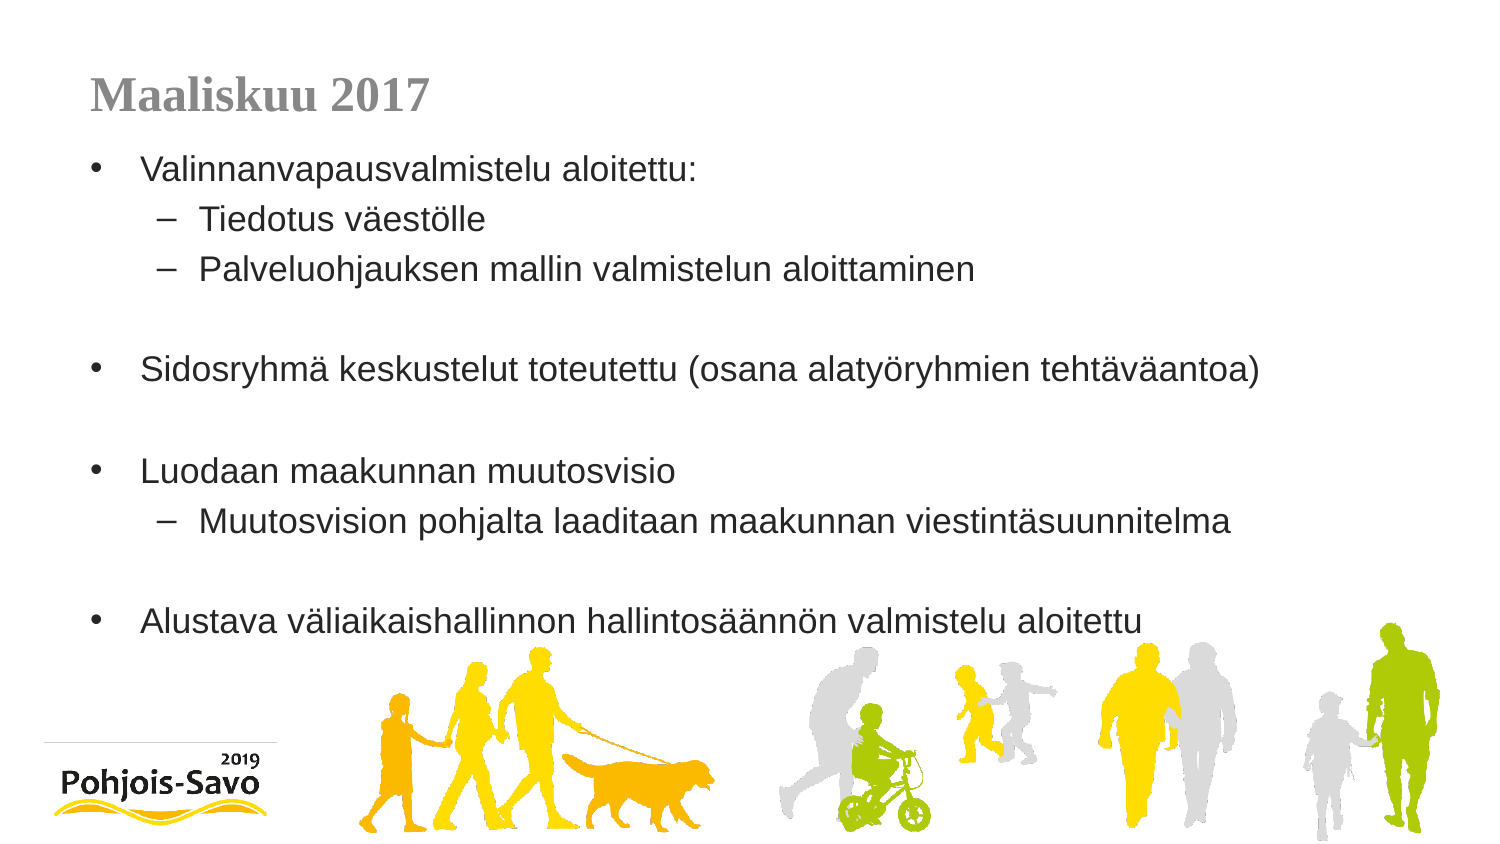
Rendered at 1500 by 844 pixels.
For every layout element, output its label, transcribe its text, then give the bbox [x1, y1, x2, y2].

picture [41, 740, 279, 834]
picture [323, 604, 1500, 844]
title Maaliskuu 2017 [75, 33, 1425, 151]
list Valinnanvapausvalmistelu aloitettu: Tiedotus väestölle Palveluohjauksen mallin valmistelun aloittaminen Sidosryhmä keskustelut toteutettu (osana alatyöryhmien tehtäväantoa) Luodaan maakunnan muutosvisio Muutosvision pohjalta laaditaan maakunnan viestintäsuunnitelma Alustava väliaikaishallinnon hallintosäännön valmistelu aloitettu [75, 151, 1425, 654]
